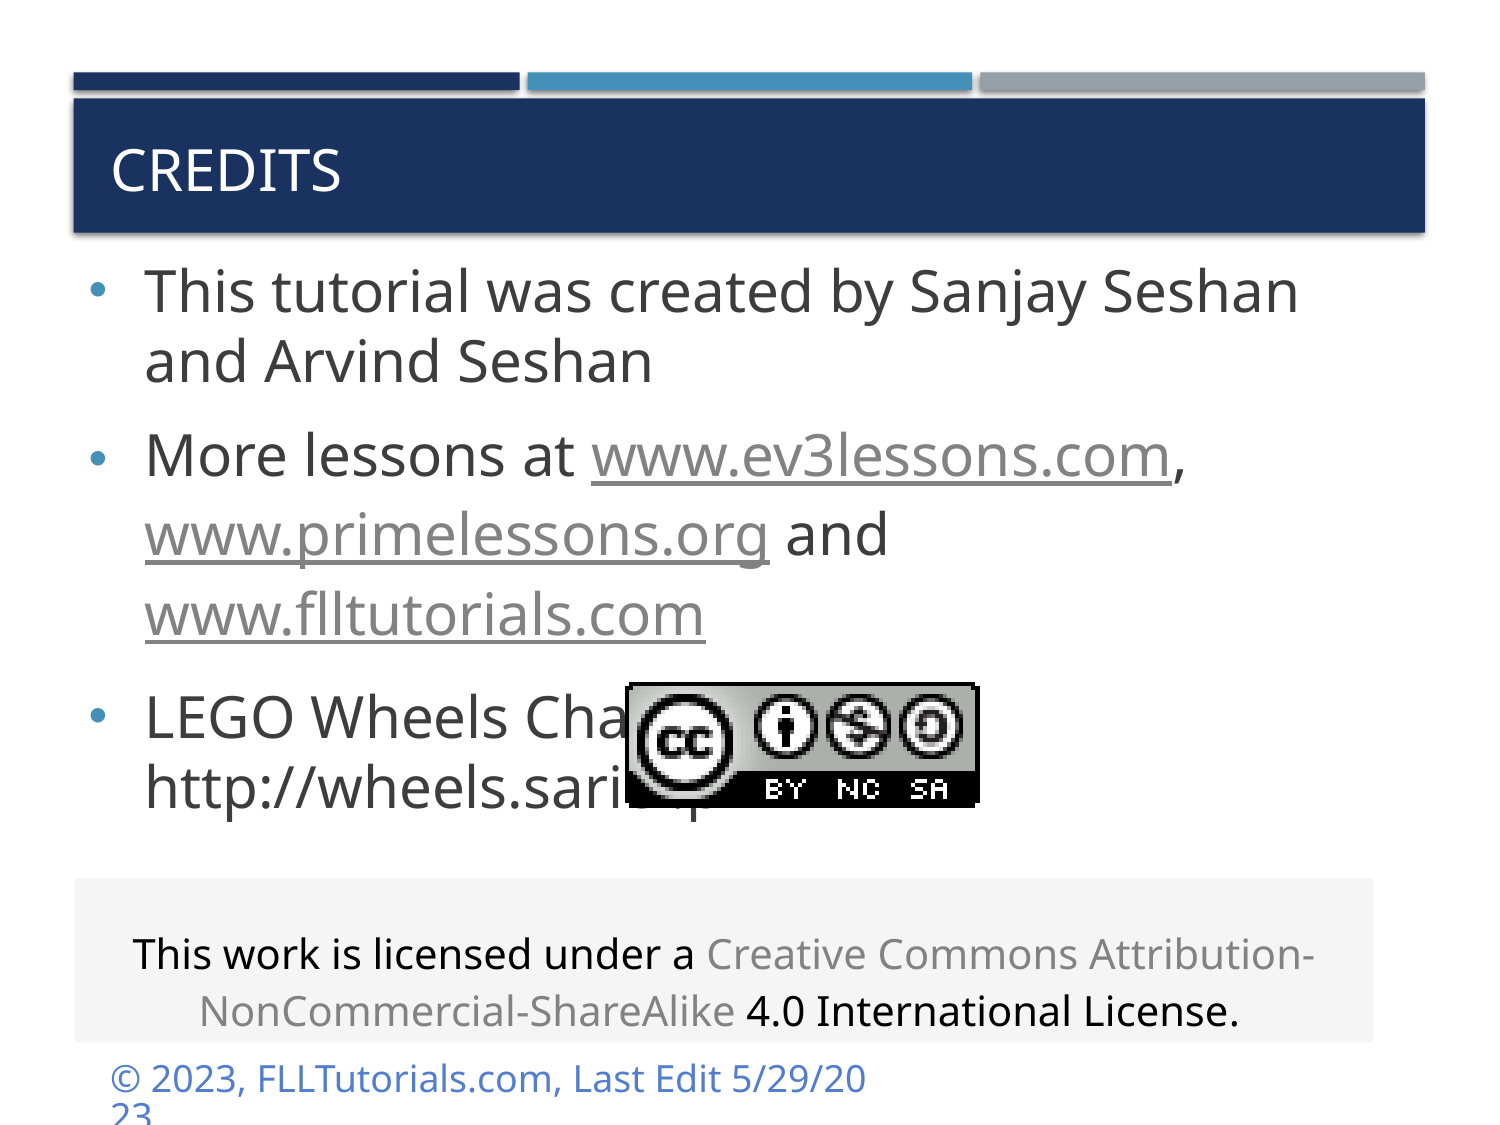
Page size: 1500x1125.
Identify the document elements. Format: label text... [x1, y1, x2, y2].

footer © 2023, FLLTutorials.com, Last Edit 5/29/2023 [95, 1047, 895, 1108]
picture [624, 681, 981, 808]
text_box This work is licensed under a Creative Commons Attribution-NonCommercial-ShareAlike 4.0 International License. [74, 878, 1374, 1043]
title Credits [95, 112, 1406, 211]
list This tutorial was created by Sanjay Seshan and Arvind Seshan More lessons at www.ev3lessons.com, www.primelessons.org and www.flltutorials.com LEGO Wheels Chart from http://wheels.sariel.pl/ [73, 246, 1425, 962]
